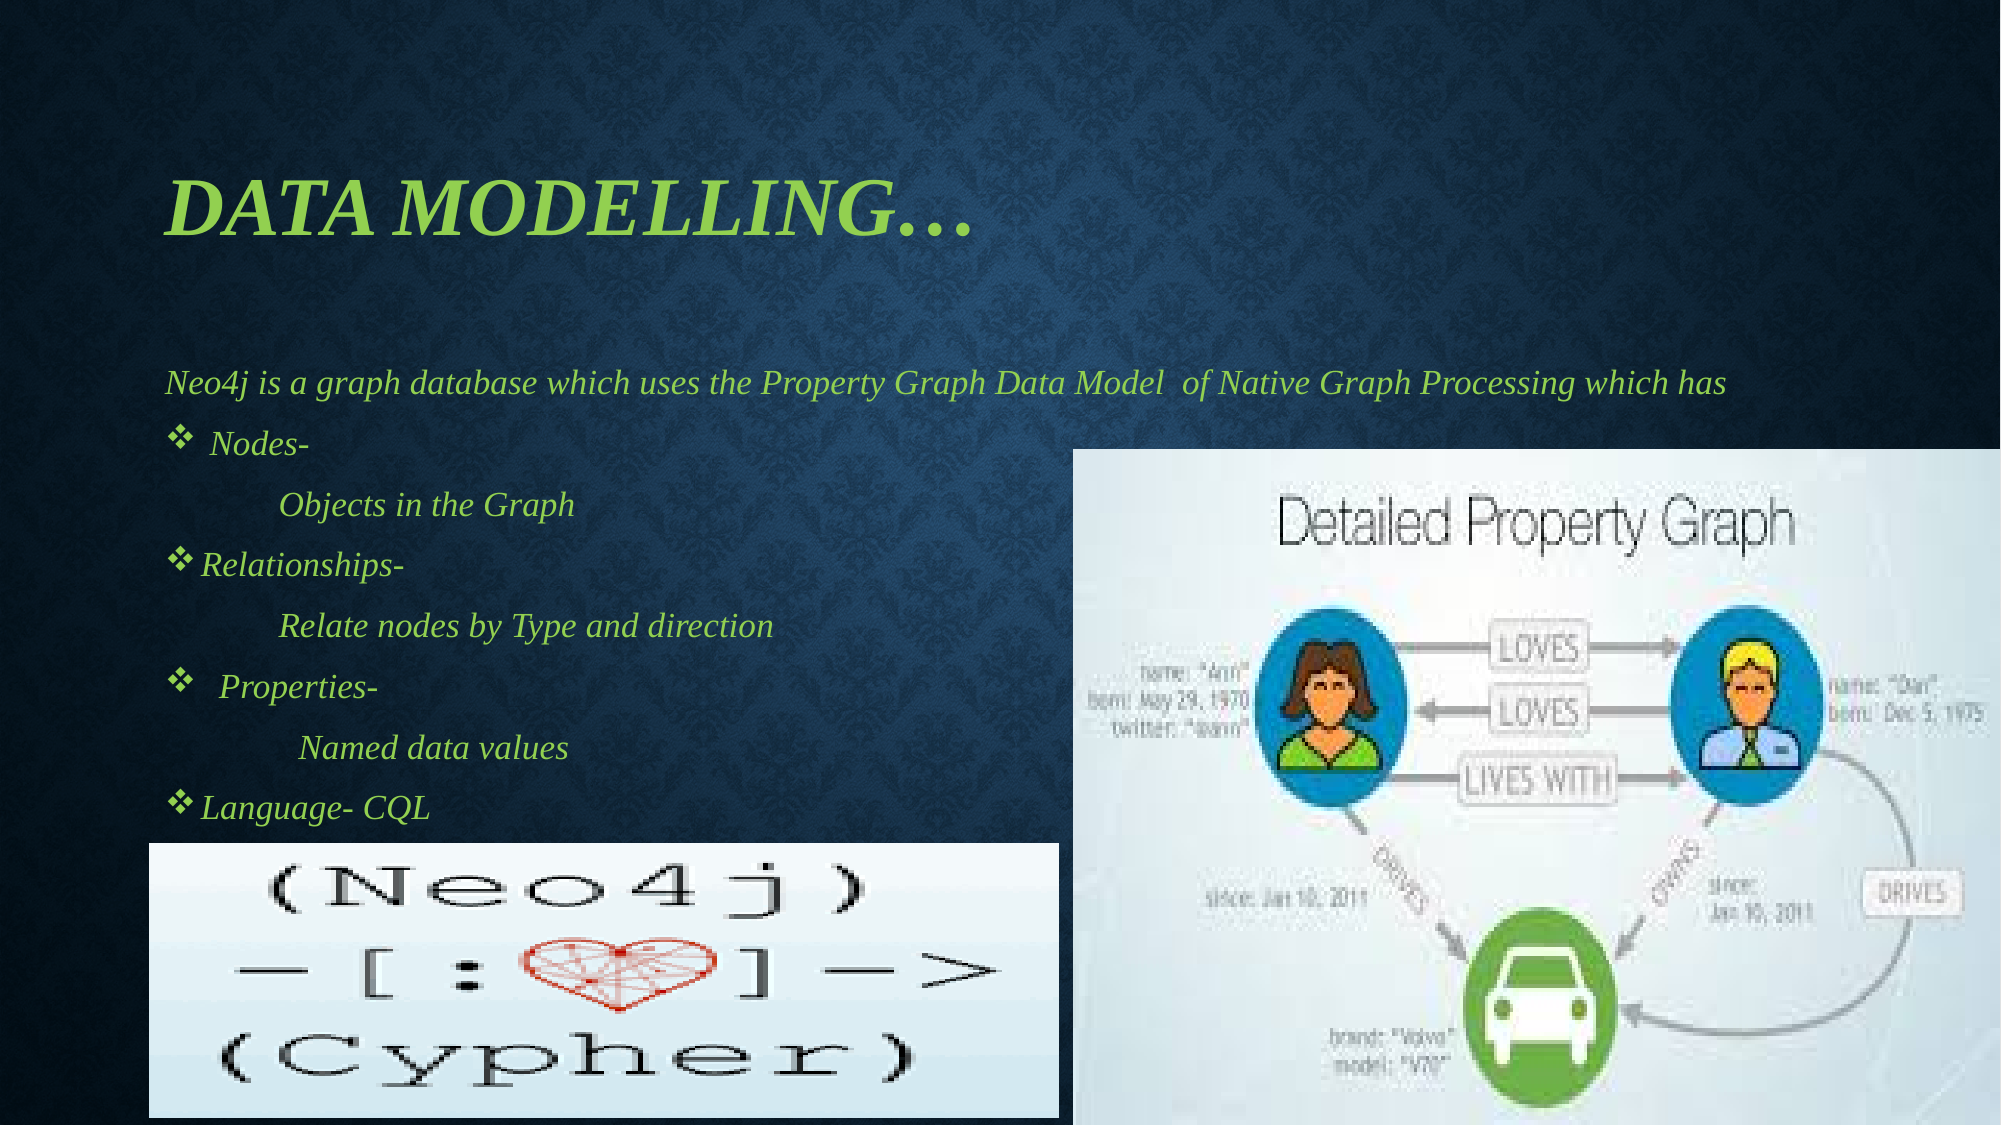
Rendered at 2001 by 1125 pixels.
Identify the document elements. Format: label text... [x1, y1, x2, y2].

list Neo4j is a graph database which uses the Property Graph Data Model of Native Graph Processing which has Nodes- Objects in the Graph Relationships- Relate nodes by Type and direction Properties- Named data values Language- CQL [149, 343, 1849, 850]
picture [1073, 449, 2000, 1125]
picture [149, 842, 1060, 1118]
title Data Modelling… [149, 99, 1849, 318]
